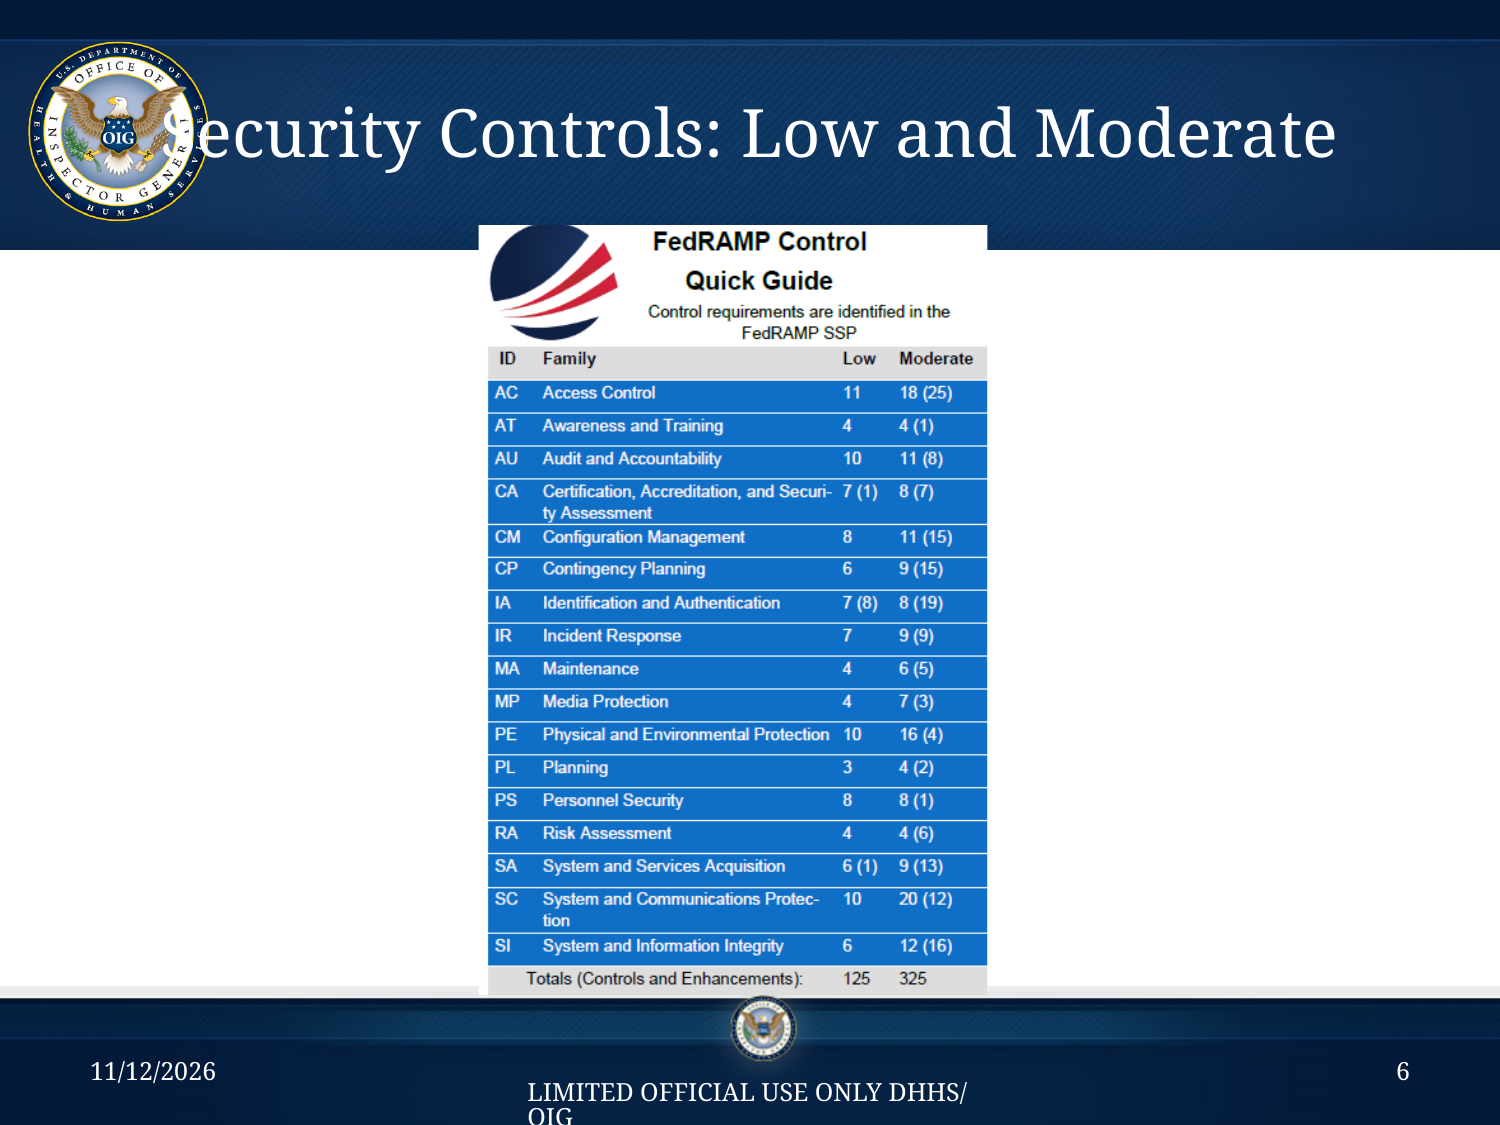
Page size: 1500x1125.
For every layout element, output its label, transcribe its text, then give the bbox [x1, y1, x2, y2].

picture [0, 0, 1500, 1125]
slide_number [75, 1042, 425, 1103]
footer LIMITED OFFICIAL USE ONLY DHHS/OIG [512, 1062, 988, 1125]
slide_number 6 [1074, 1042, 1425, 1103]
title Security Controls: Low and Moderate [75, 37, 1425, 225]
